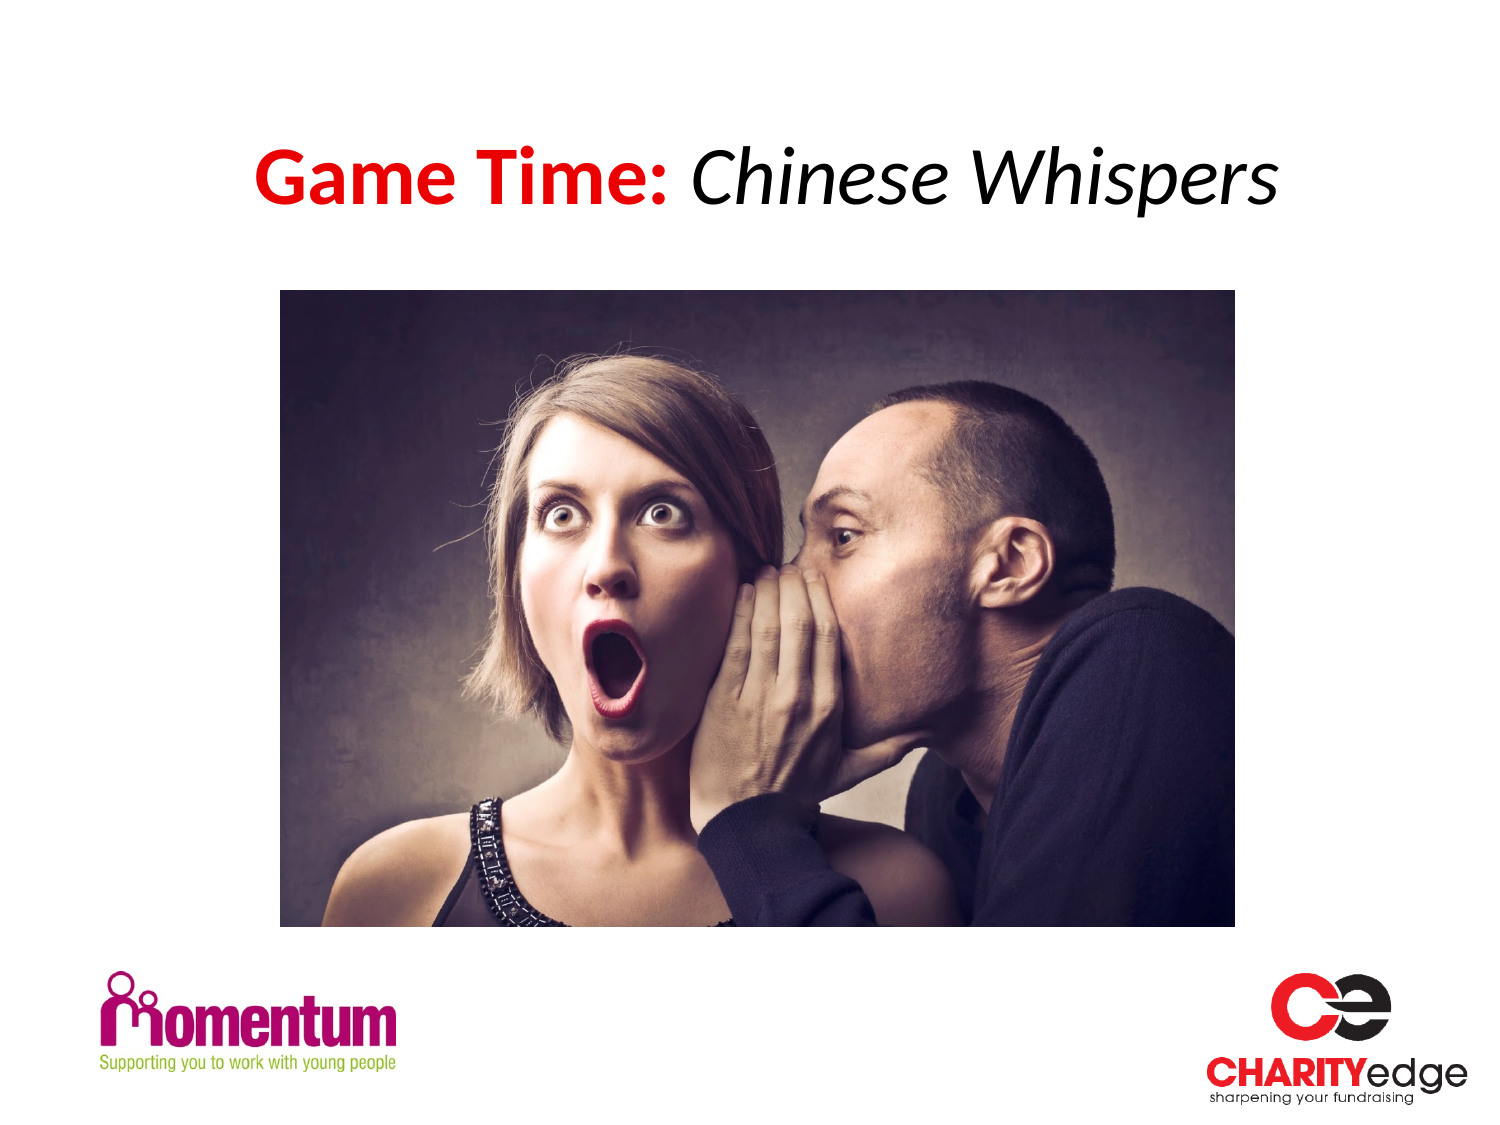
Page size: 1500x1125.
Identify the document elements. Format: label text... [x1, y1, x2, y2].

picture [279, 290, 1235, 927]
text_box Game Time: Chinese Whispers [171, 113, 1364, 229]
picture [1200, 967, 1500, 1107]
picture [100, 970, 396, 1072]
